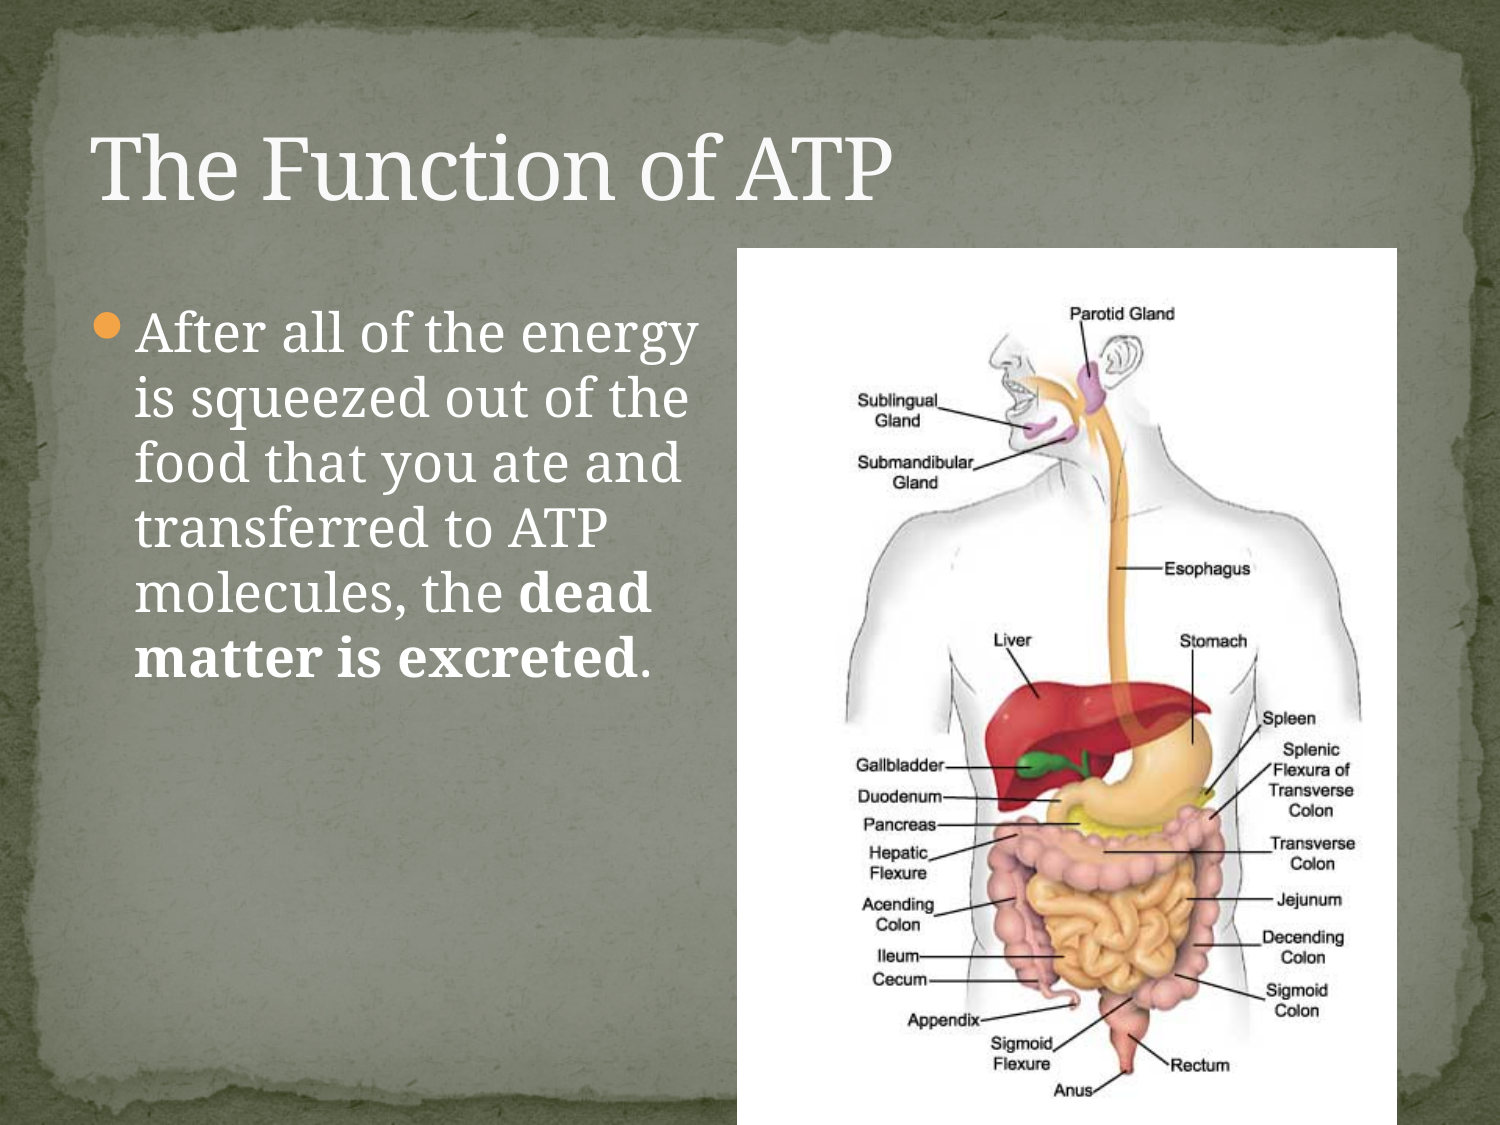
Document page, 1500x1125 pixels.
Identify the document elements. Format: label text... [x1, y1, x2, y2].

title The Function of ATP [74, 24, 1425, 225]
list After all of the energy is squeezed out of the food that you ate and transferred to ATP molecules, the dead matter is excreted. [75, 291, 726, 1050]
picture [737, 248, 1397, 1125]
